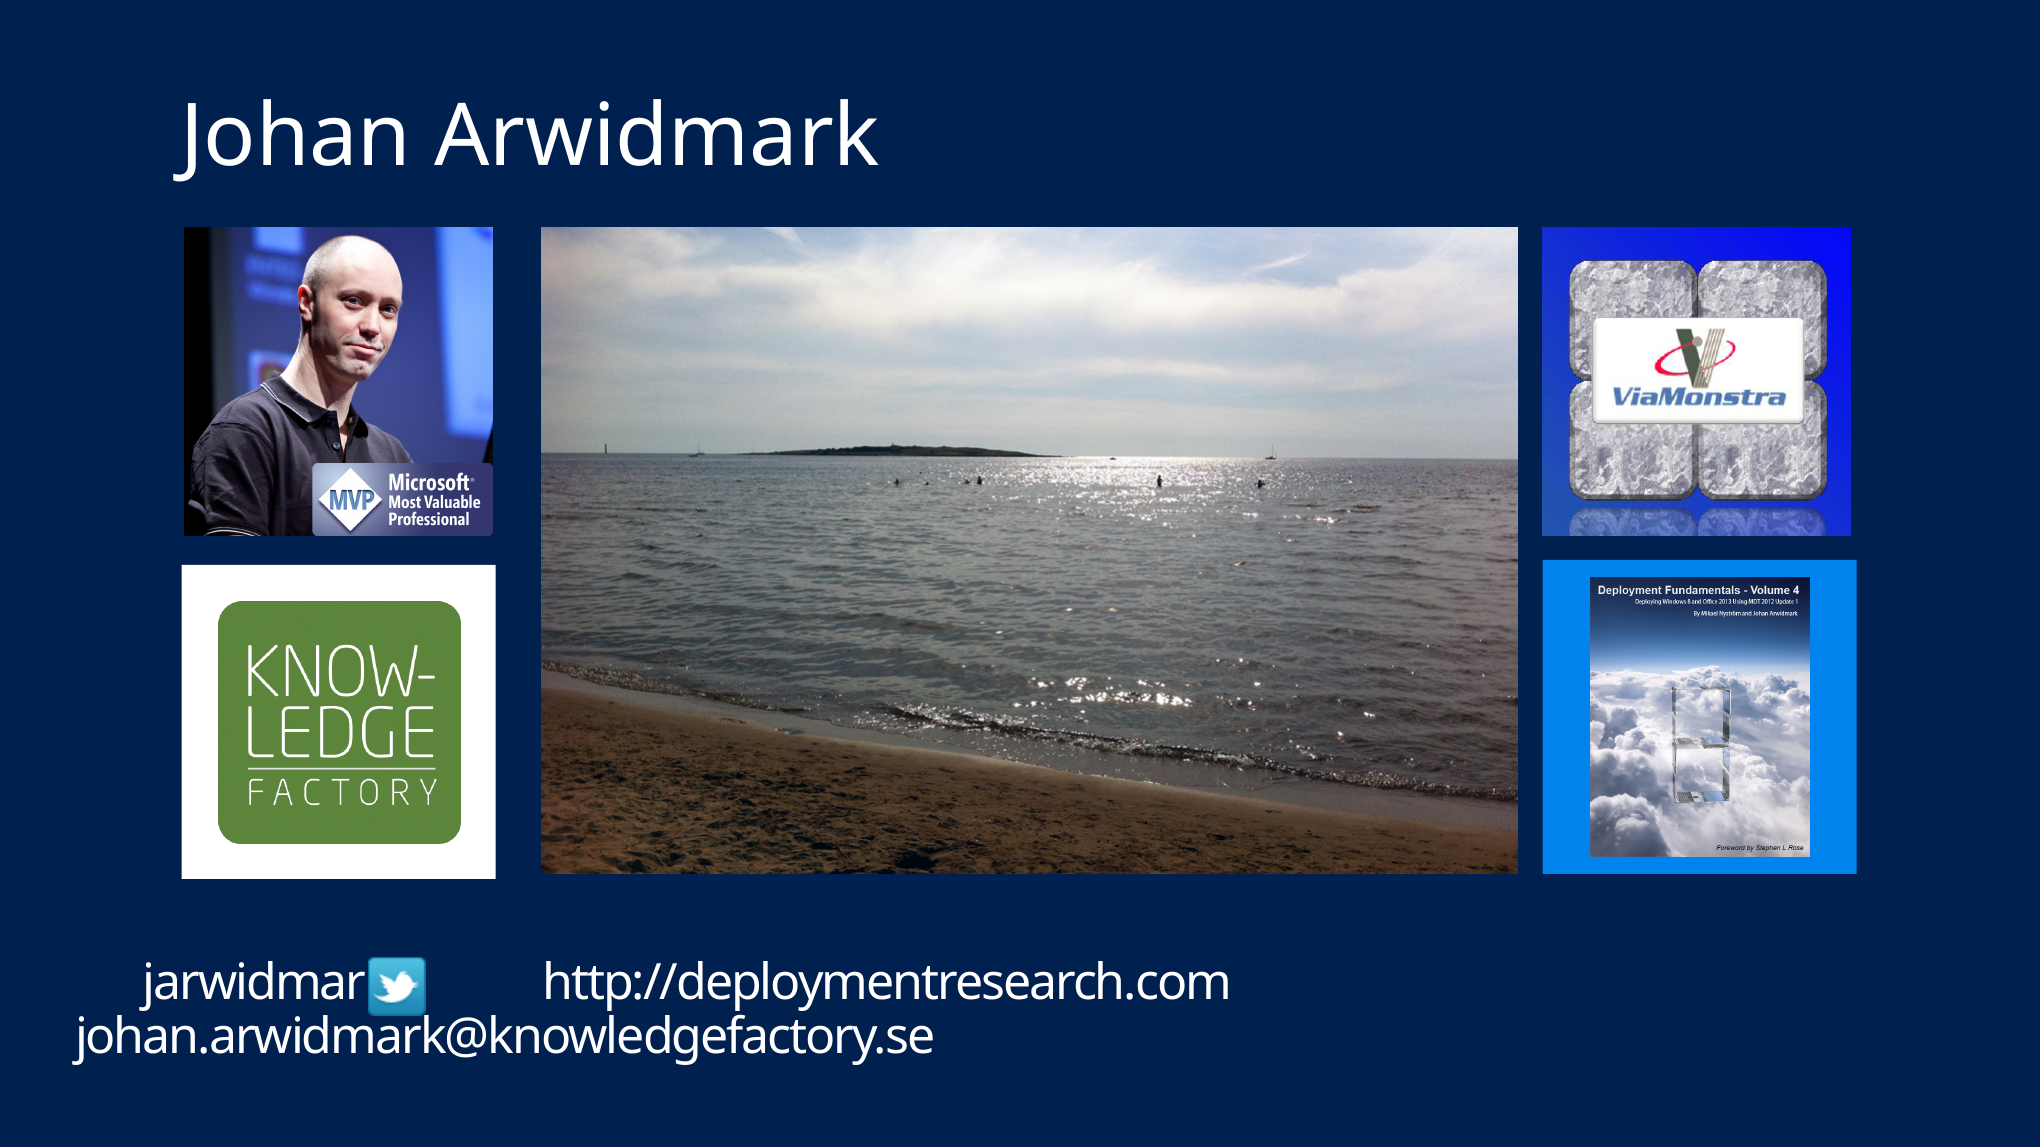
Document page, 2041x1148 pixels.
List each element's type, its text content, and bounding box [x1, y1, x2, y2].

picture [541, 227, 1518, 874]
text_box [181, 564, 496, 880]
picture [184, 227, 493, 536]
text_box Johan Arwidmark [159, 68, 2041, 194]
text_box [74, 956, 1954, 1016]
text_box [1542, 559, 1857, 875]
picture [1542, 227, 1851, 536]
